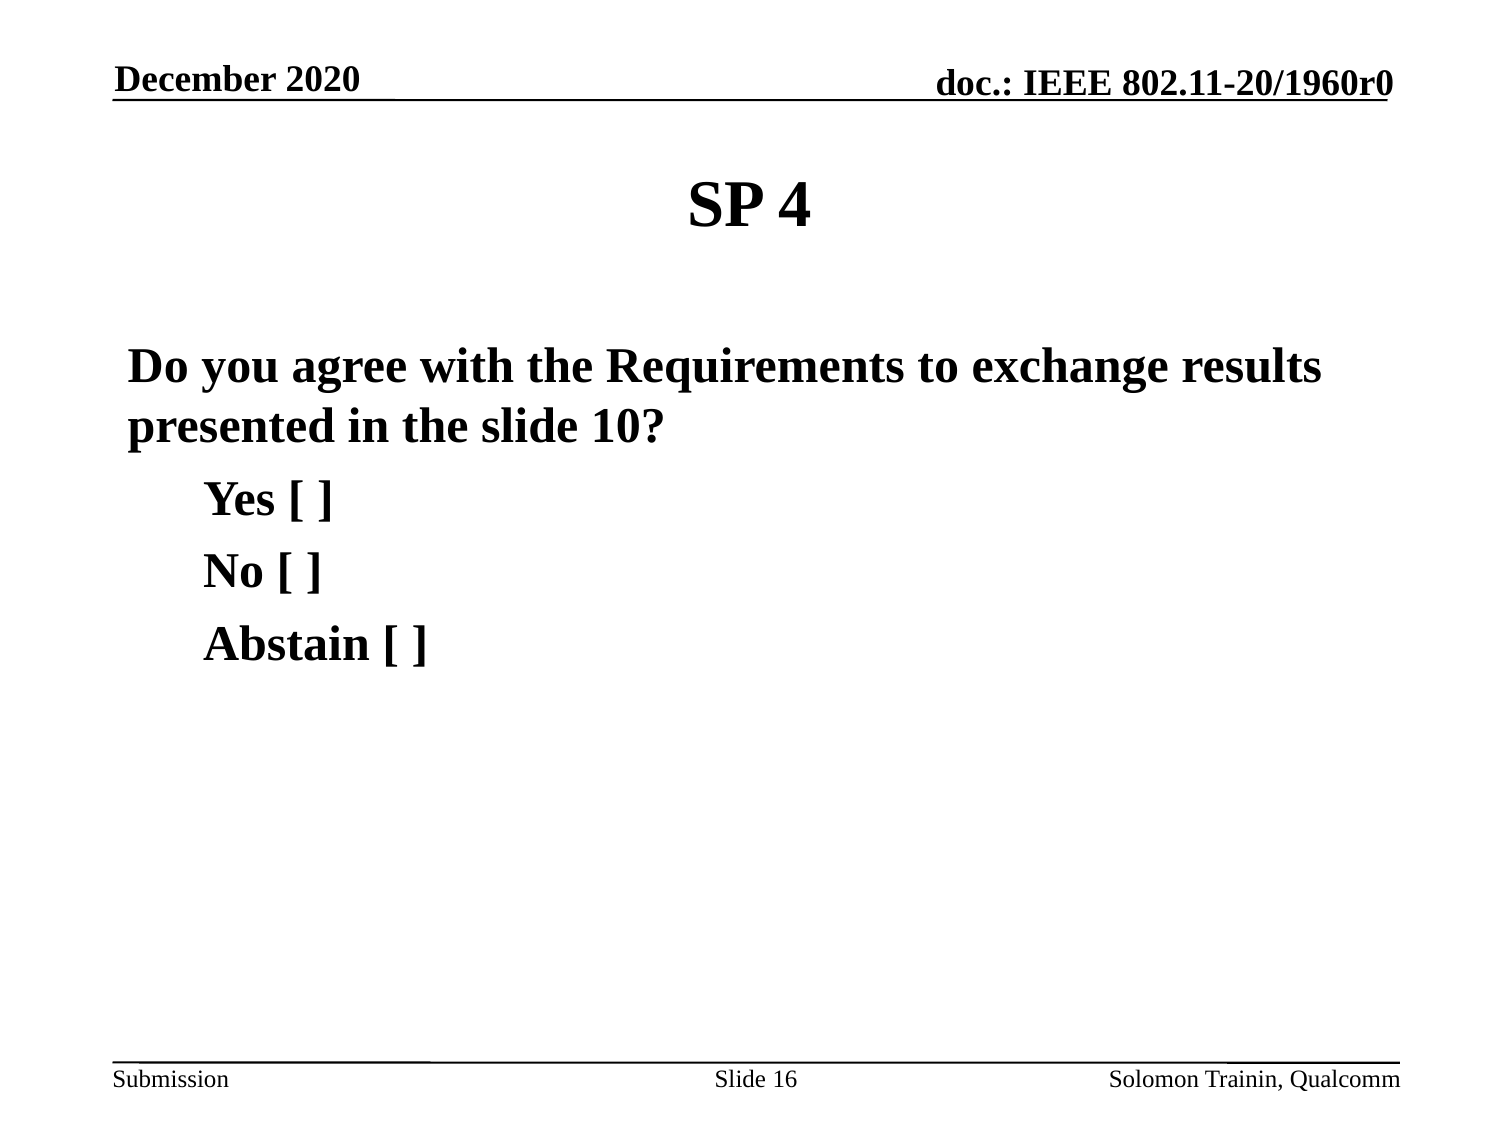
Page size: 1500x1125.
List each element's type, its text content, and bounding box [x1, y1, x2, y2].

title SP 4 [112, 112, 1388, 288]
list Do you agree with the Requirements to exchange results presented in the slide 10? Yes [ ] No [ ] Abstain [ ] [112, 324, 1388, 1000]
slide_number Slide 16 [712, 1061, 800, 1123]
footer Solomon Trainin, Qualcomm [878, 1061, 1402, 1093]
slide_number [114, 54, 423, 100]
